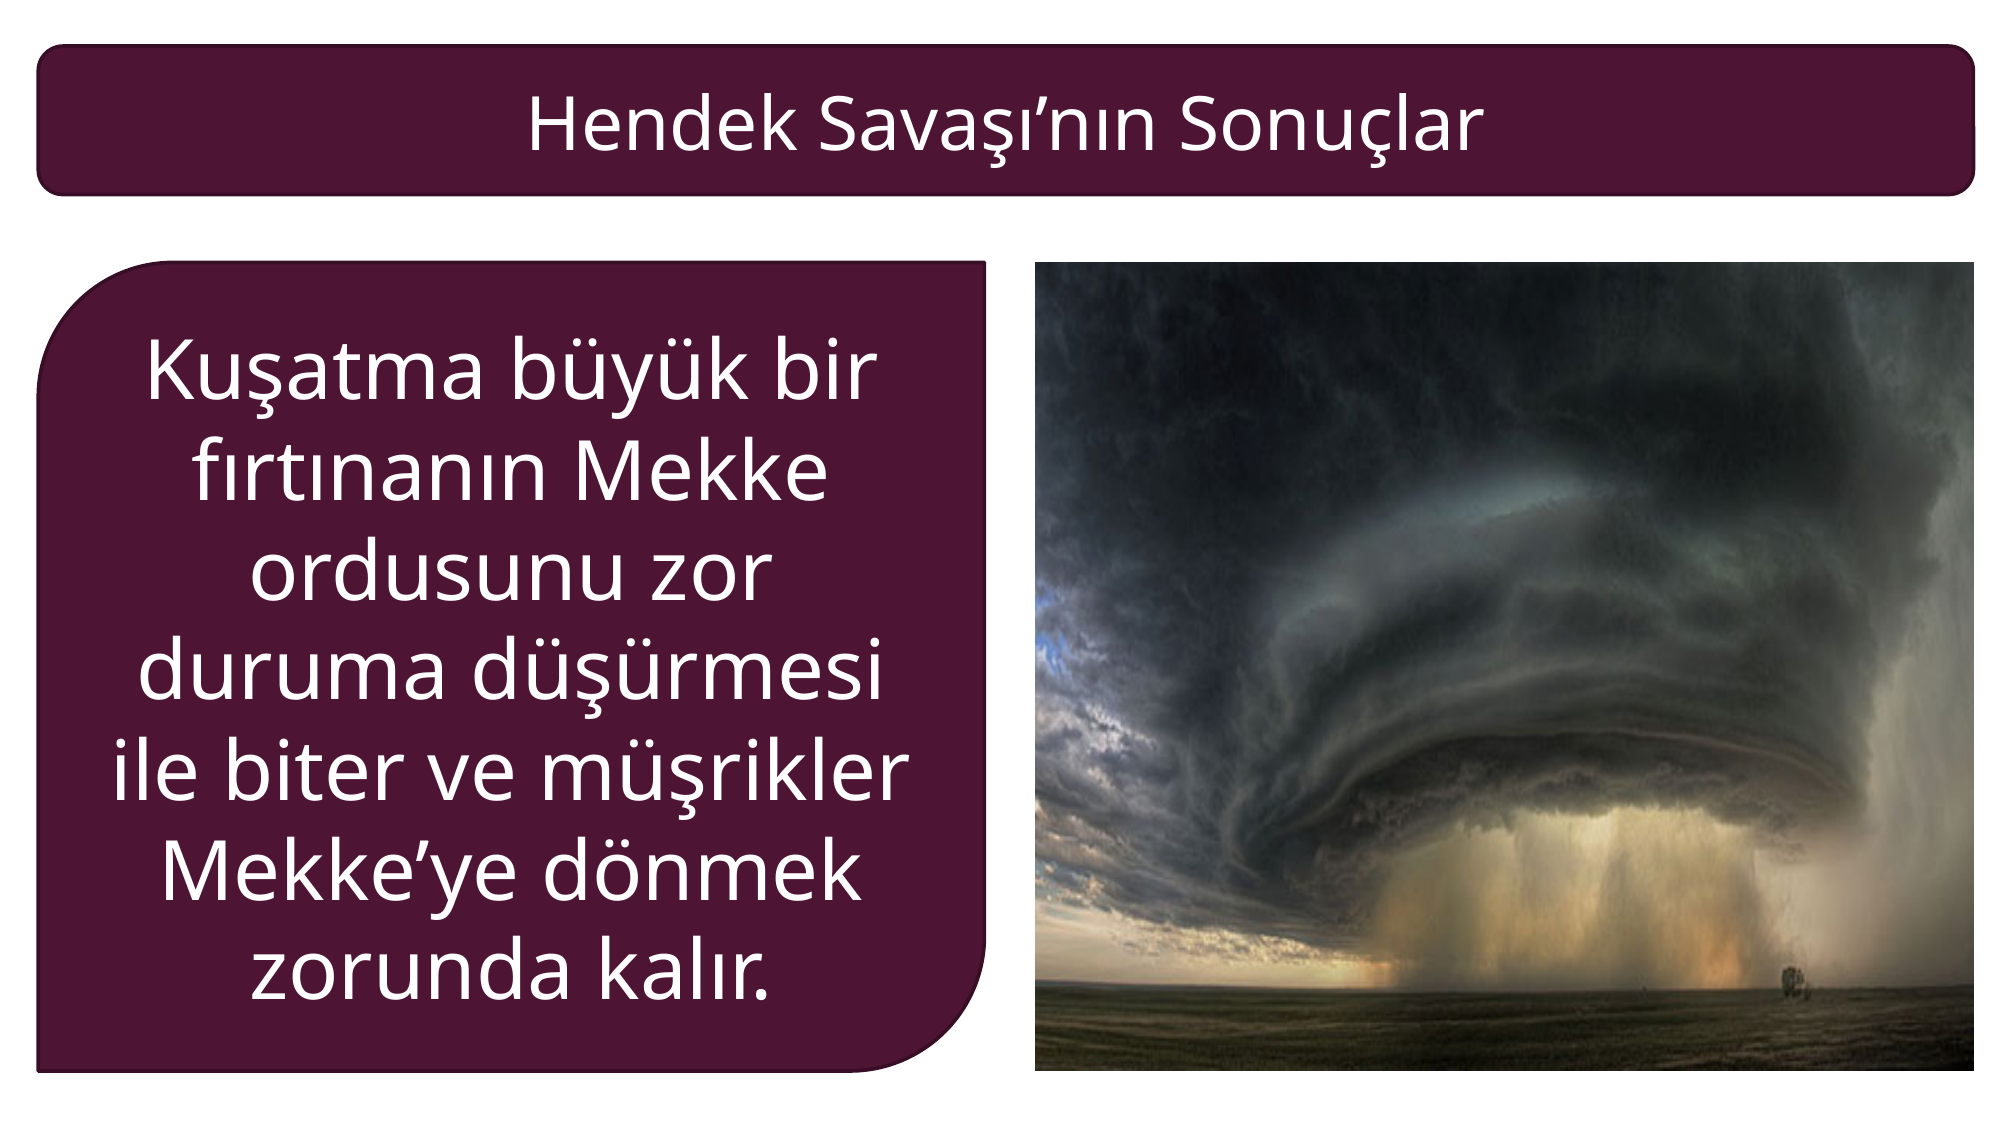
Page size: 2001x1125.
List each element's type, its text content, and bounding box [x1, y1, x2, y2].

text_box Hendek Savaşı’nın Sonuçlar [36, 44, 1976, 197]
picture [1035, 261, 1974, 1072]
text_box Kuşatma büyük bir fırtınanın Mekke ordusunu zor duruma düşürmesi ile biter ve müşrikler Mekke’ye dönmek zorunda kalır. [36, 260, 987, 1073]
